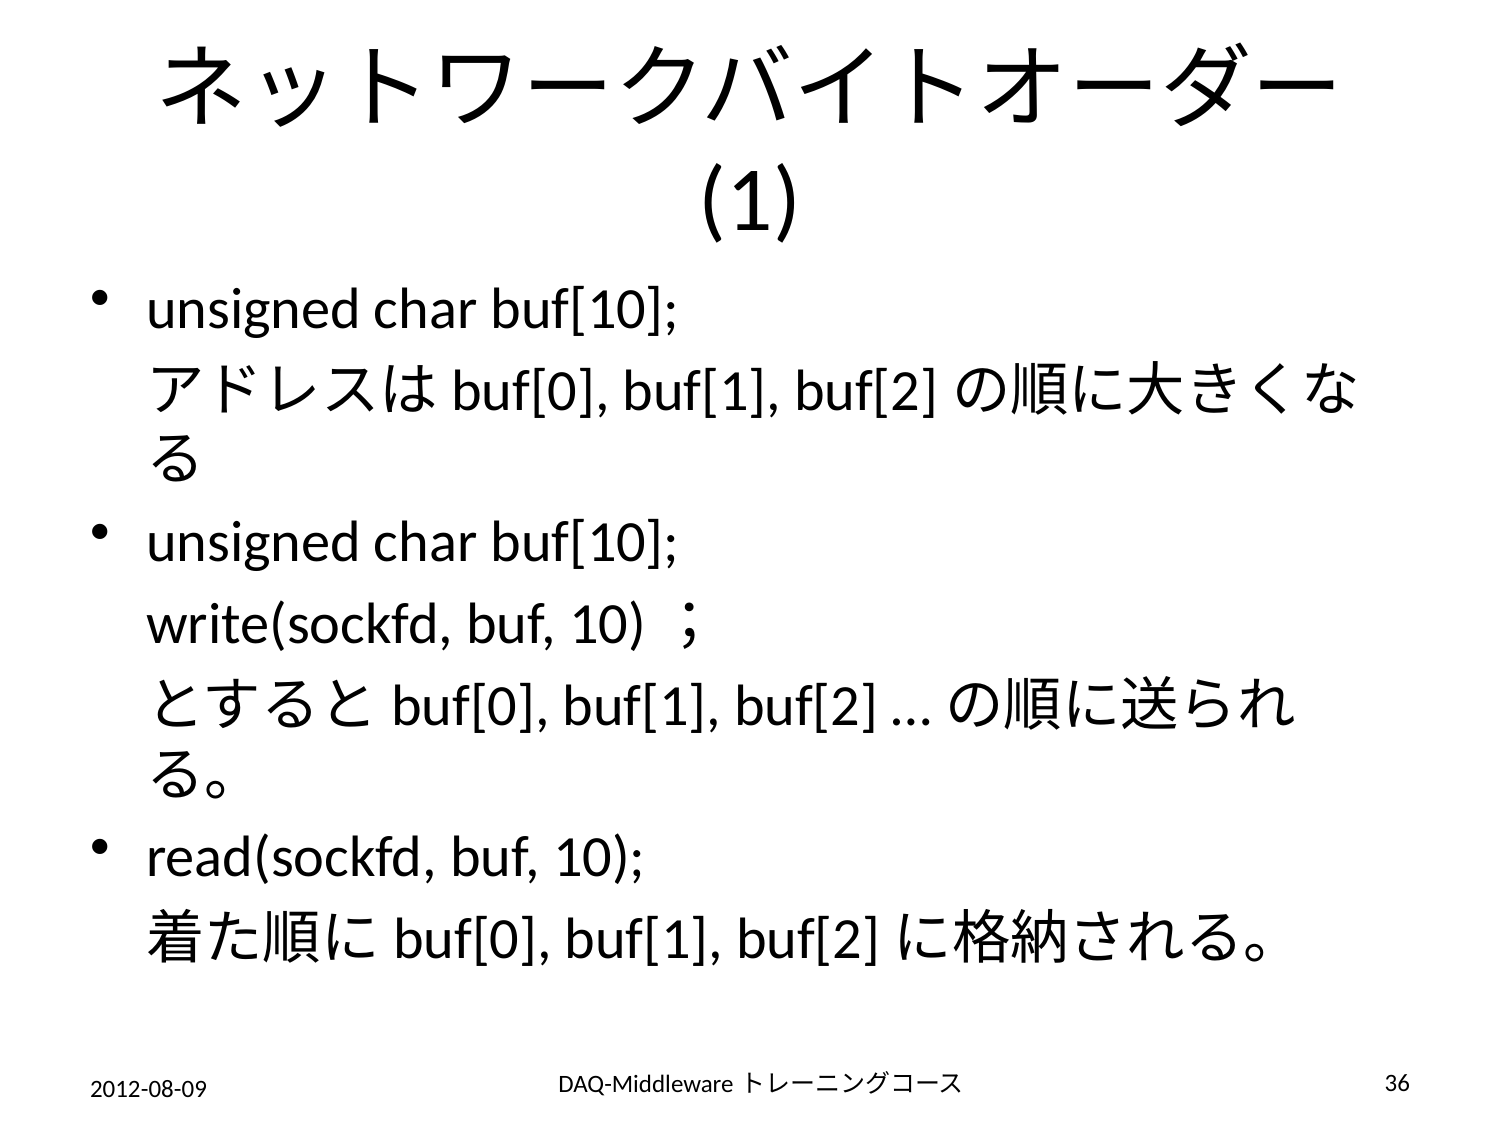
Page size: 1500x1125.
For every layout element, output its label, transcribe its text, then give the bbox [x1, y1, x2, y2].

footer DAQ-Middlewareトレーニングコース [512, 1059, 1011, 1112]
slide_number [74, 1064, 426, 1112]
title ネットワークバイトオーダー (1) [74, 44, 1426, 233]
slide_number 36 [1074, 1058, 1426, 1105]
list unsigned char buf[10]; アドレスはbuf[0], buf[1], buf[2]の順に大きくなる unsigned char buf[10]; write(sockfd, buf, 10)； とするとbuf[0], buf[1], buf[2] …の順に送られる。 read(sockfd, buf, 10); 着た順にbuf[0], buf[1], buf[2]に格納される。 [74, 262, 1426, 1006]
